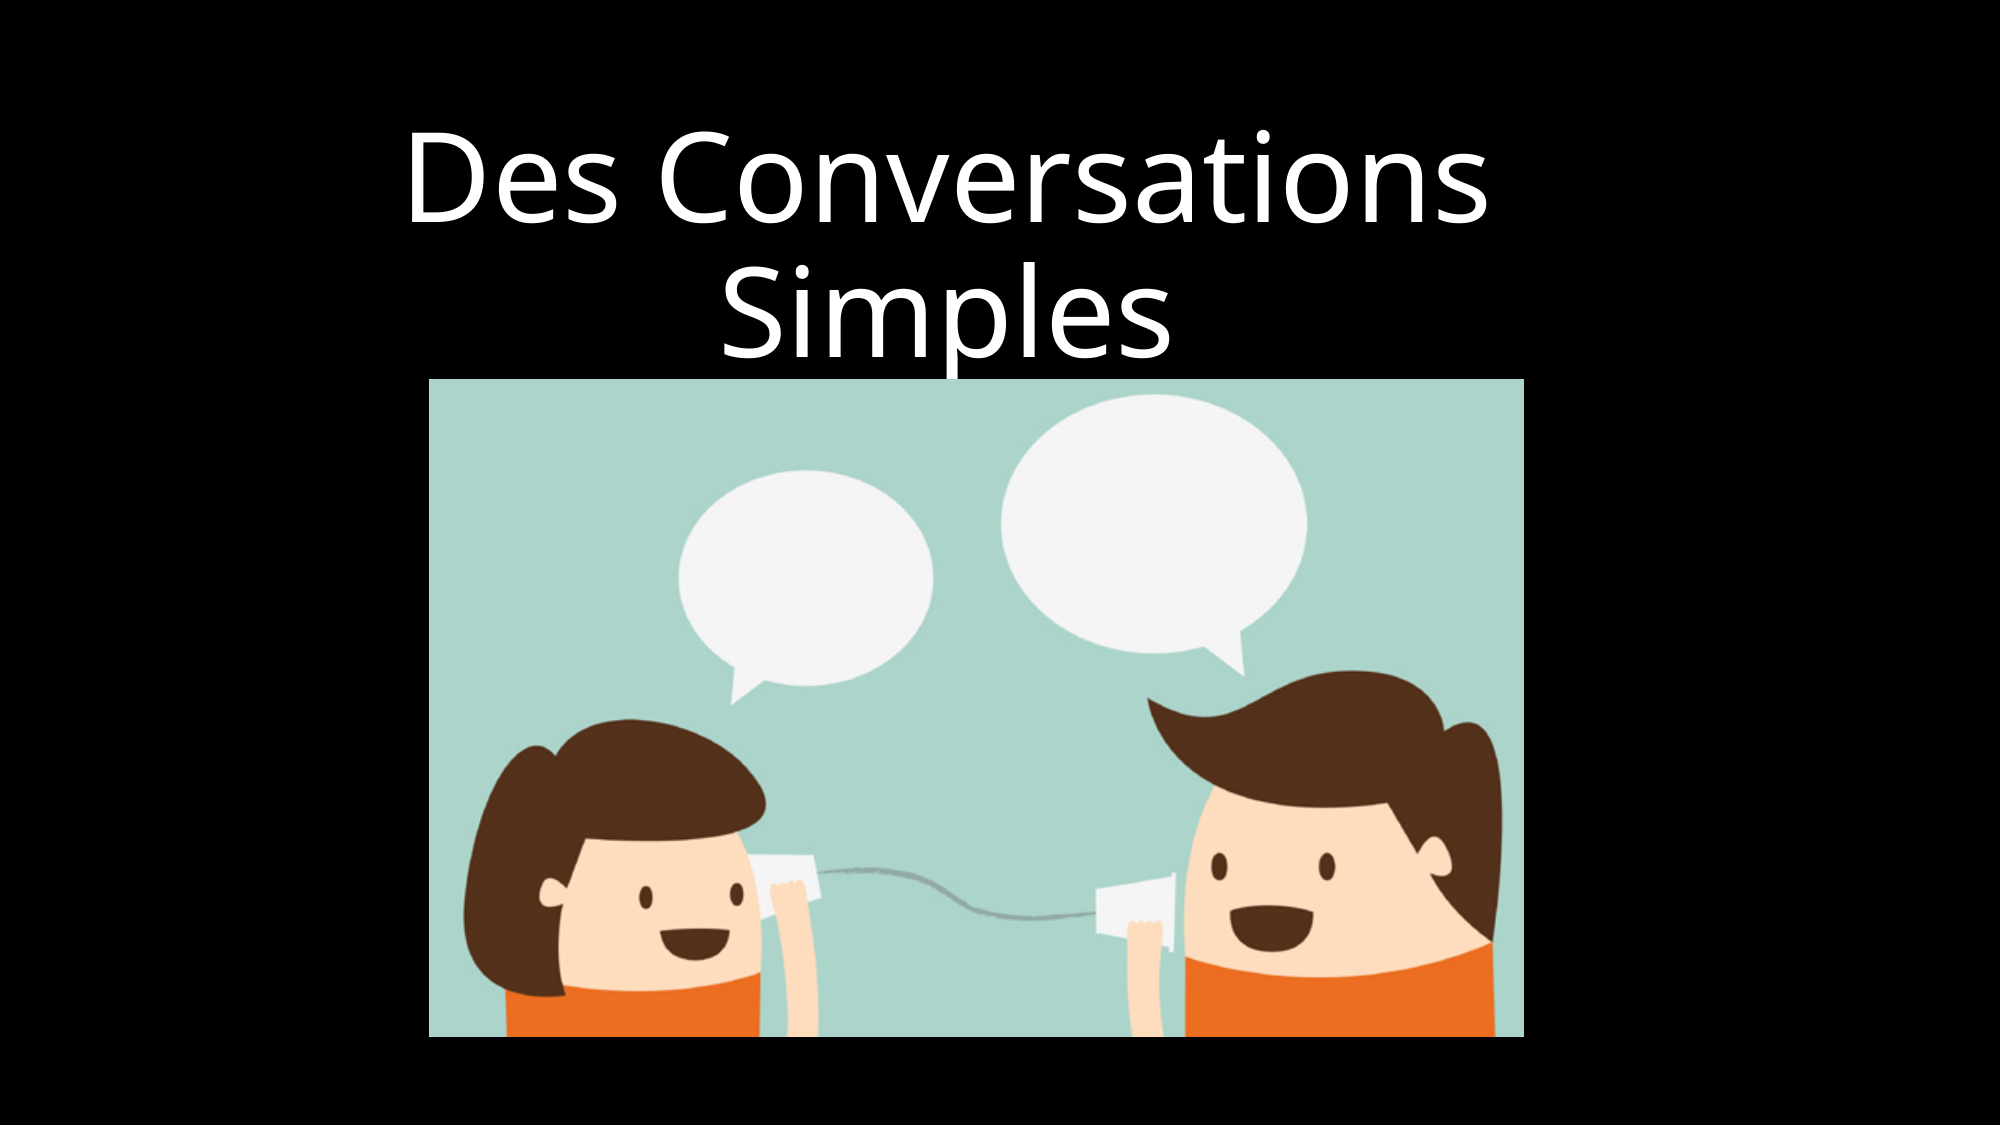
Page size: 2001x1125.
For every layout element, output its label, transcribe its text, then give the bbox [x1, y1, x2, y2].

title Des Conversations Simples [197, 0, 1698, 392]
picture [429, 379, 1524, 1037]
